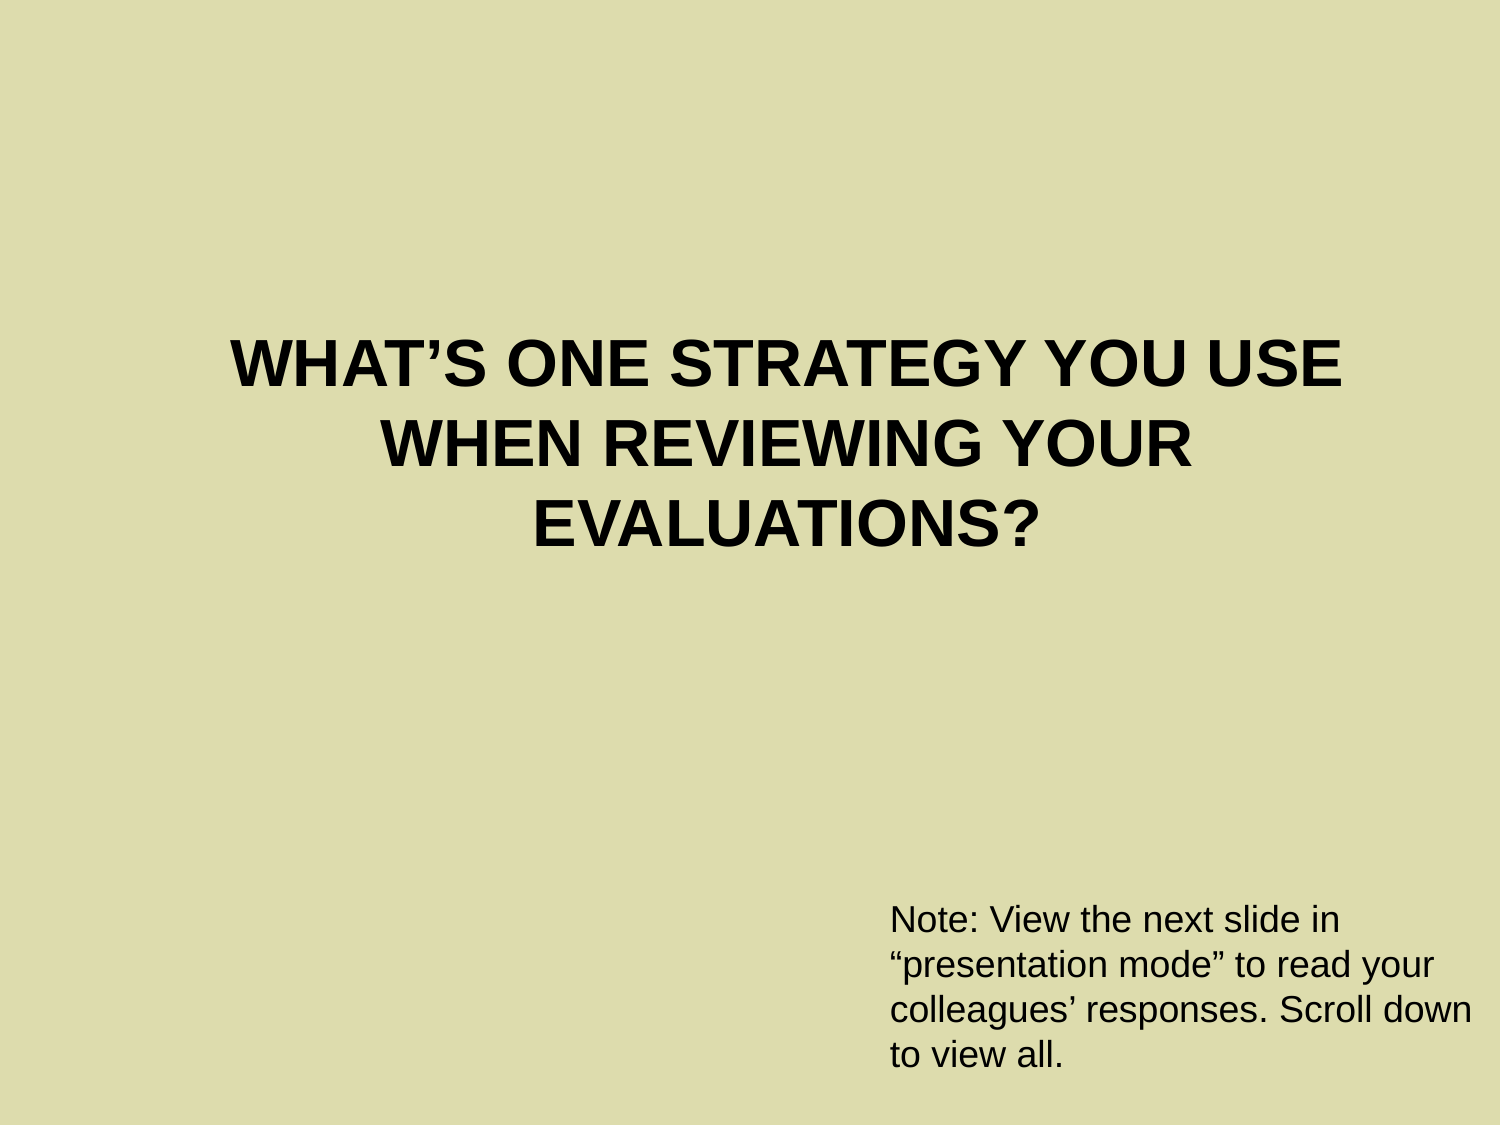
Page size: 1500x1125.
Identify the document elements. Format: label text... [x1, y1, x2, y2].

title What’s one STRATEGY YOU USE WHEN REVIEWING YOUR EVALUATIONS? [149, 312, 1426, 537]
text_box Note: View the next slide in “presentation mode” to read your colleagues’ responses. Scroll down to view all. [875, 887, 1500, 1083]
